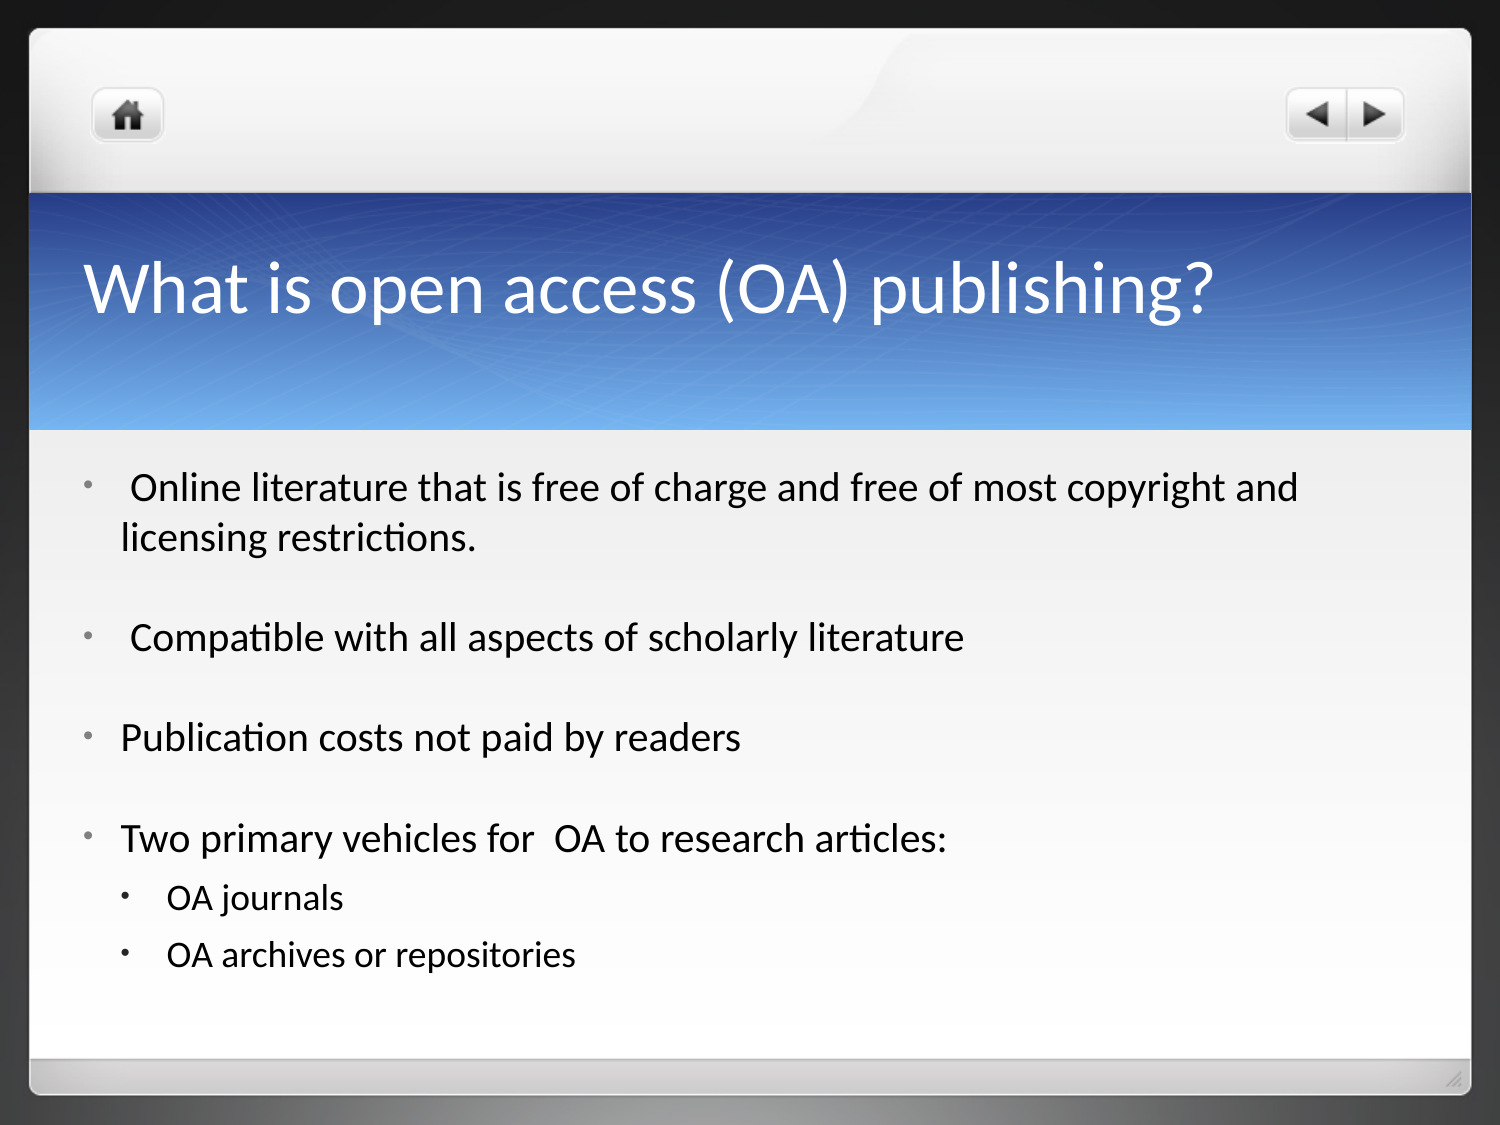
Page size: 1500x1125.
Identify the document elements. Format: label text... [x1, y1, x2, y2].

picture [0, 0, 1500, 1125]
list Online literature that is free of charge and free of most copyright and licensing restrictions. Compatible with all aspects of scholarly literature Publication costs not paid by readers Two primary vehicles for OA to research articles: OA journals OA archives or repositories [68, 452, 1432, 1025]
title What is open access (OA) publishing? [68, 238, 1432, 427]
